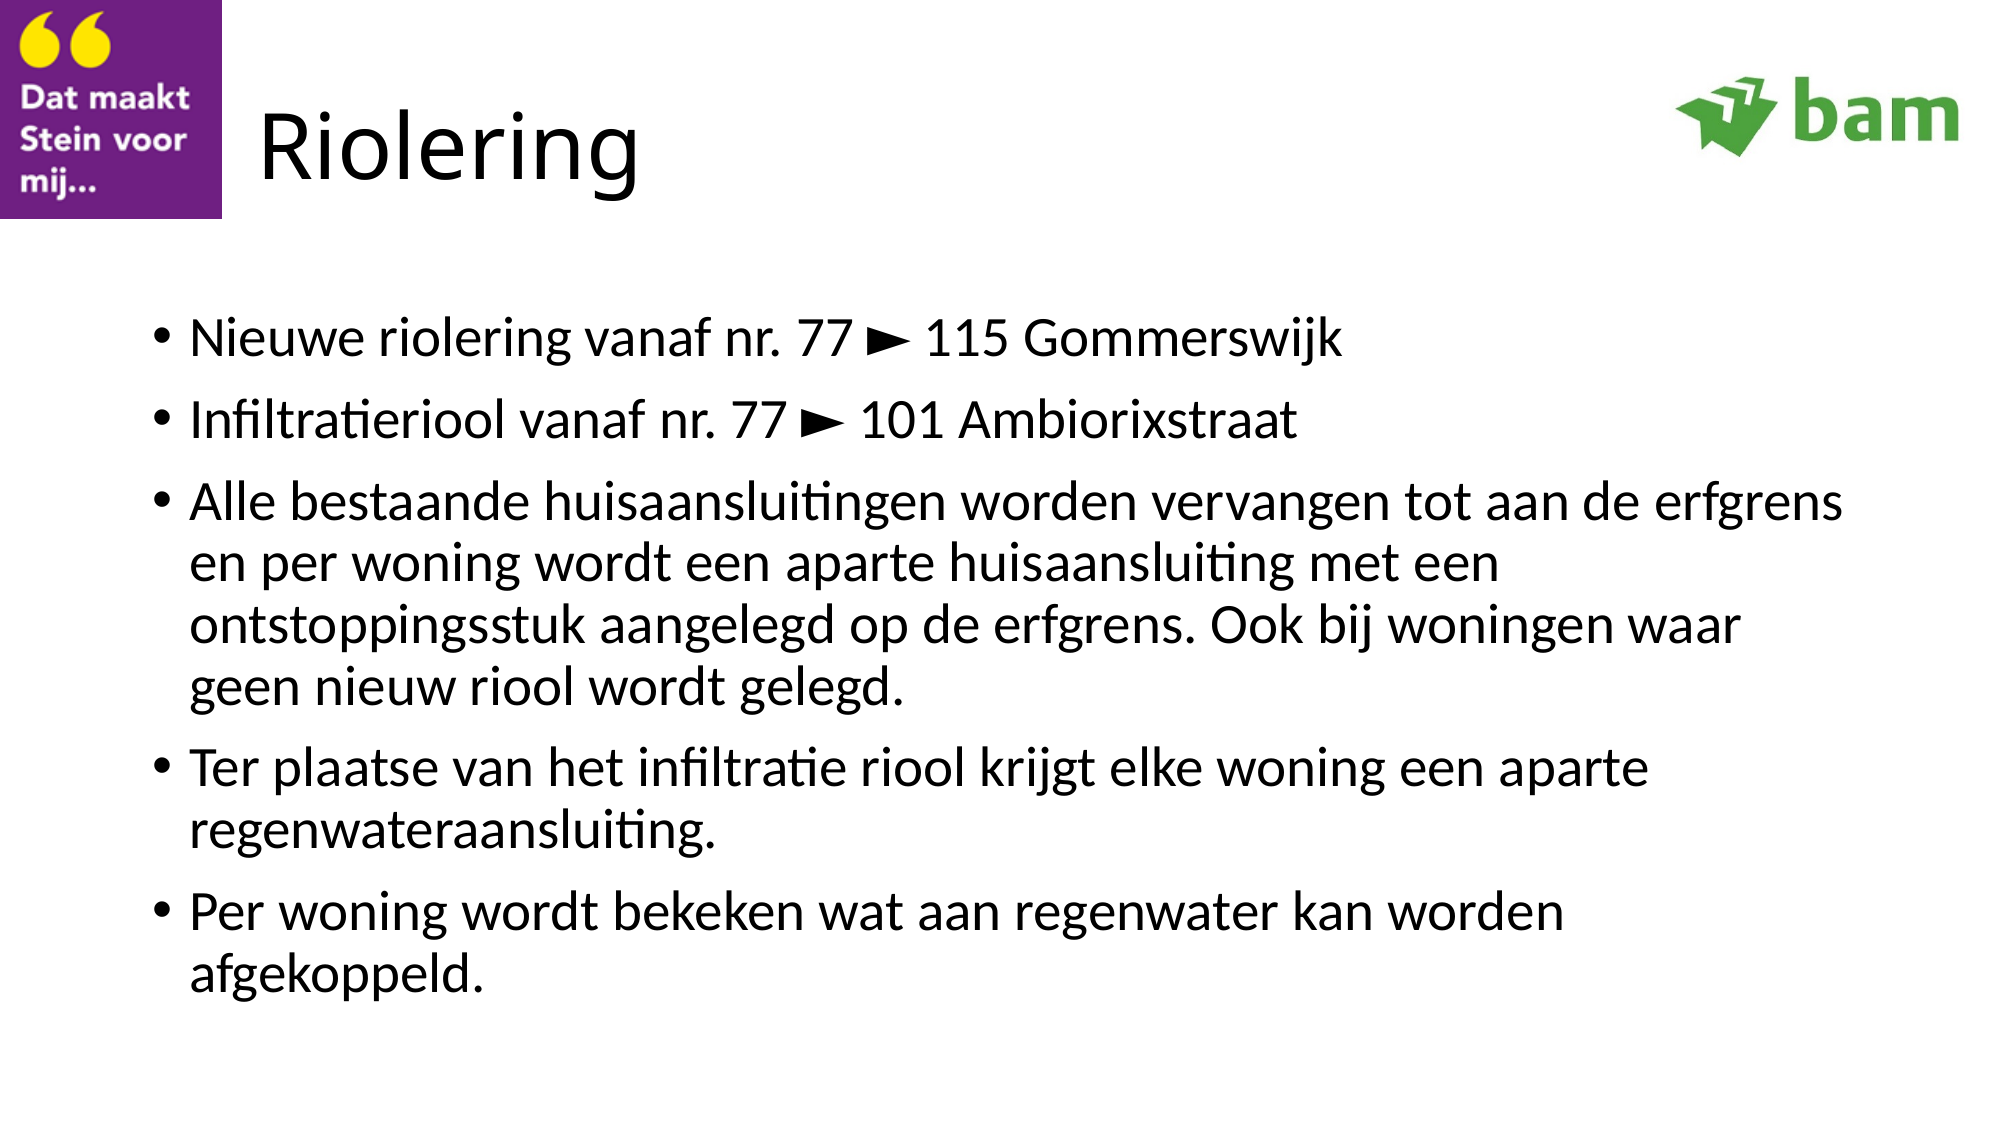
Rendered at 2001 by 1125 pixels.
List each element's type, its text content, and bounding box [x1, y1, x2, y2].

title Riolering [241, 41, 1967, 259]
picture [1666, 34, 1967, 169]
picture [0, 0, 222, 219]
list Nieuwe riolering vanaf nr. 77 ► 115 Gommerswijk Infiltratieriool vanaf nr. 77 ► 101 Ambiorixstraat Alle bestaande huisaansluitingen worden vervangen tot aan de erfgrens en per woning wordt een aparte huisaansluiting met een ontstoppingsstuk aangelegd op de erfgrens. Ook bij woningen waar geen nieuw riool wordt gelegd. Ter plaatse van het infiltratie riool krijgt elke woning een aparte regenwateraansluiting. Per woning wordt bekeken wat aan regenwater kan worden afgekoppeld. [137, 299, 1863, 1014]
